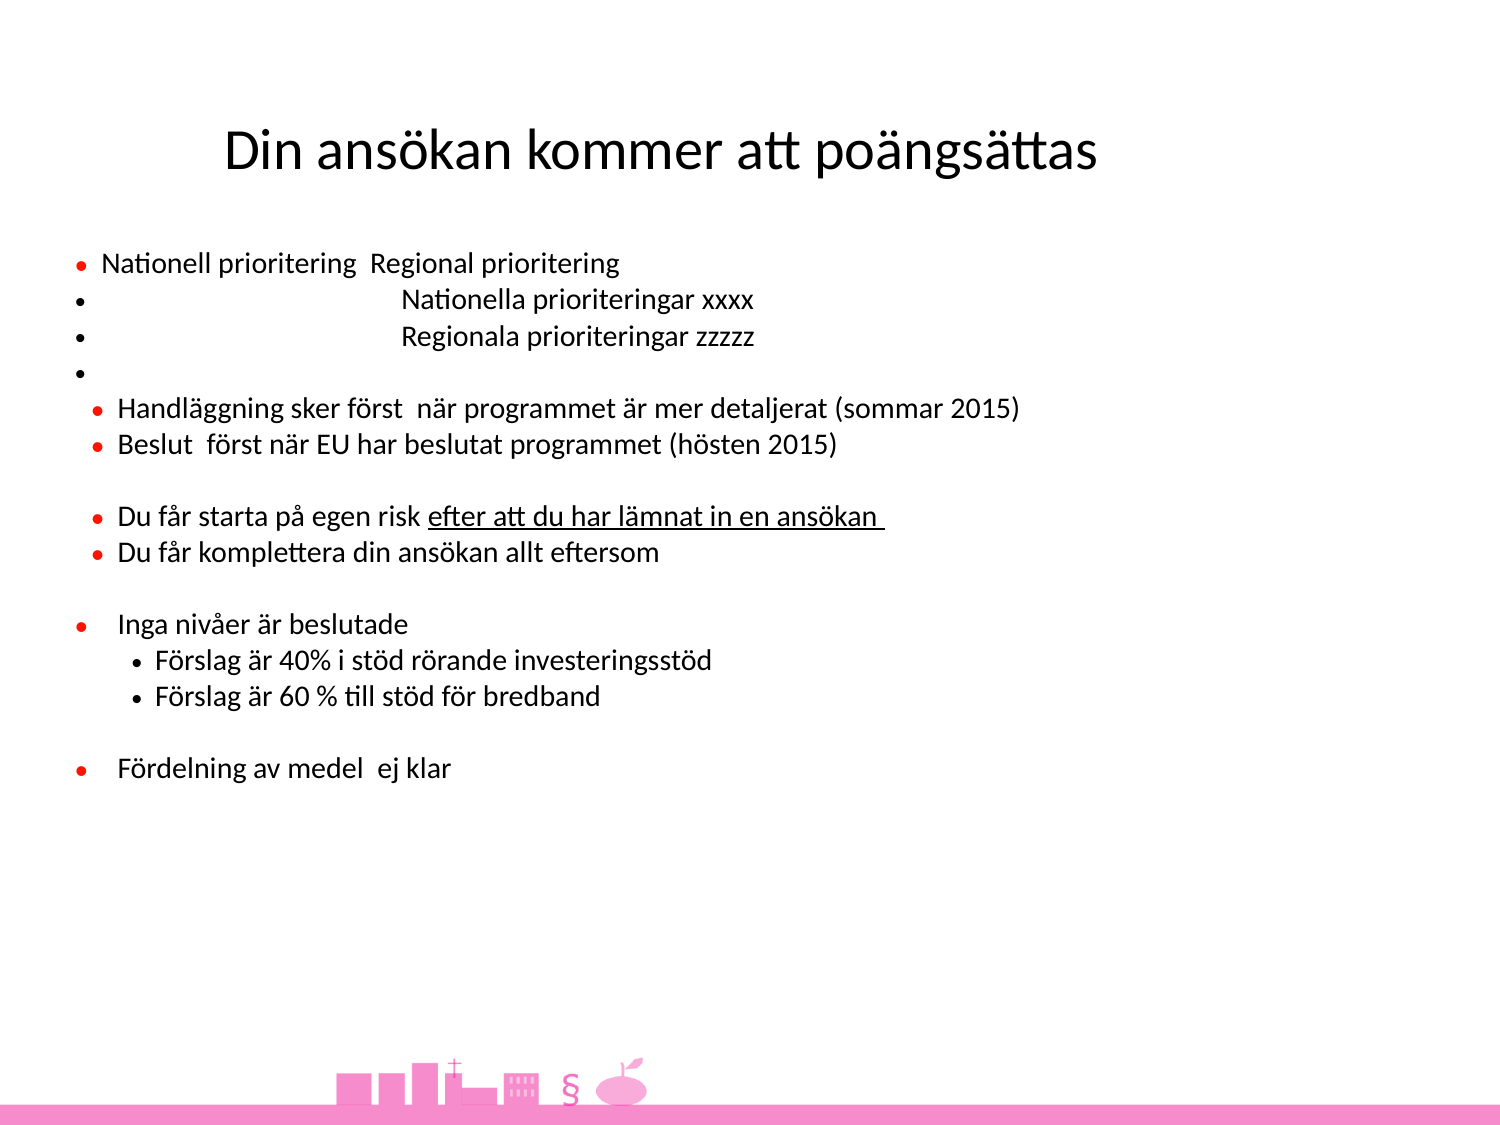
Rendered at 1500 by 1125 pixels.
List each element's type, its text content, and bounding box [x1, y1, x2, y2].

picture [0, 1046, 1500, 1125]
text_box Nationell prioritering Regional prioritering Nationella prioriteringar xxxx Regionala prioriteringar zzzzz Handläggning sker först när programmet är mer detaljerat (sommar 2015) Beslut först när EU har beslutat programmet (hösten 2015) Du får starta på egen risk efter att du har lämnat in en ansökan Du får komplettera din ansökan allt eftersom Inga nivåer är beslutade Förslag är 40% i stöd rörande investeringsstöd Förslag är 60 % till stöd för bredband Fördelning av medel ej klar [75, 251, 1304, 961]
text_box Din ansökan kommer att poängsättas [88, 125, 1235, 232]
